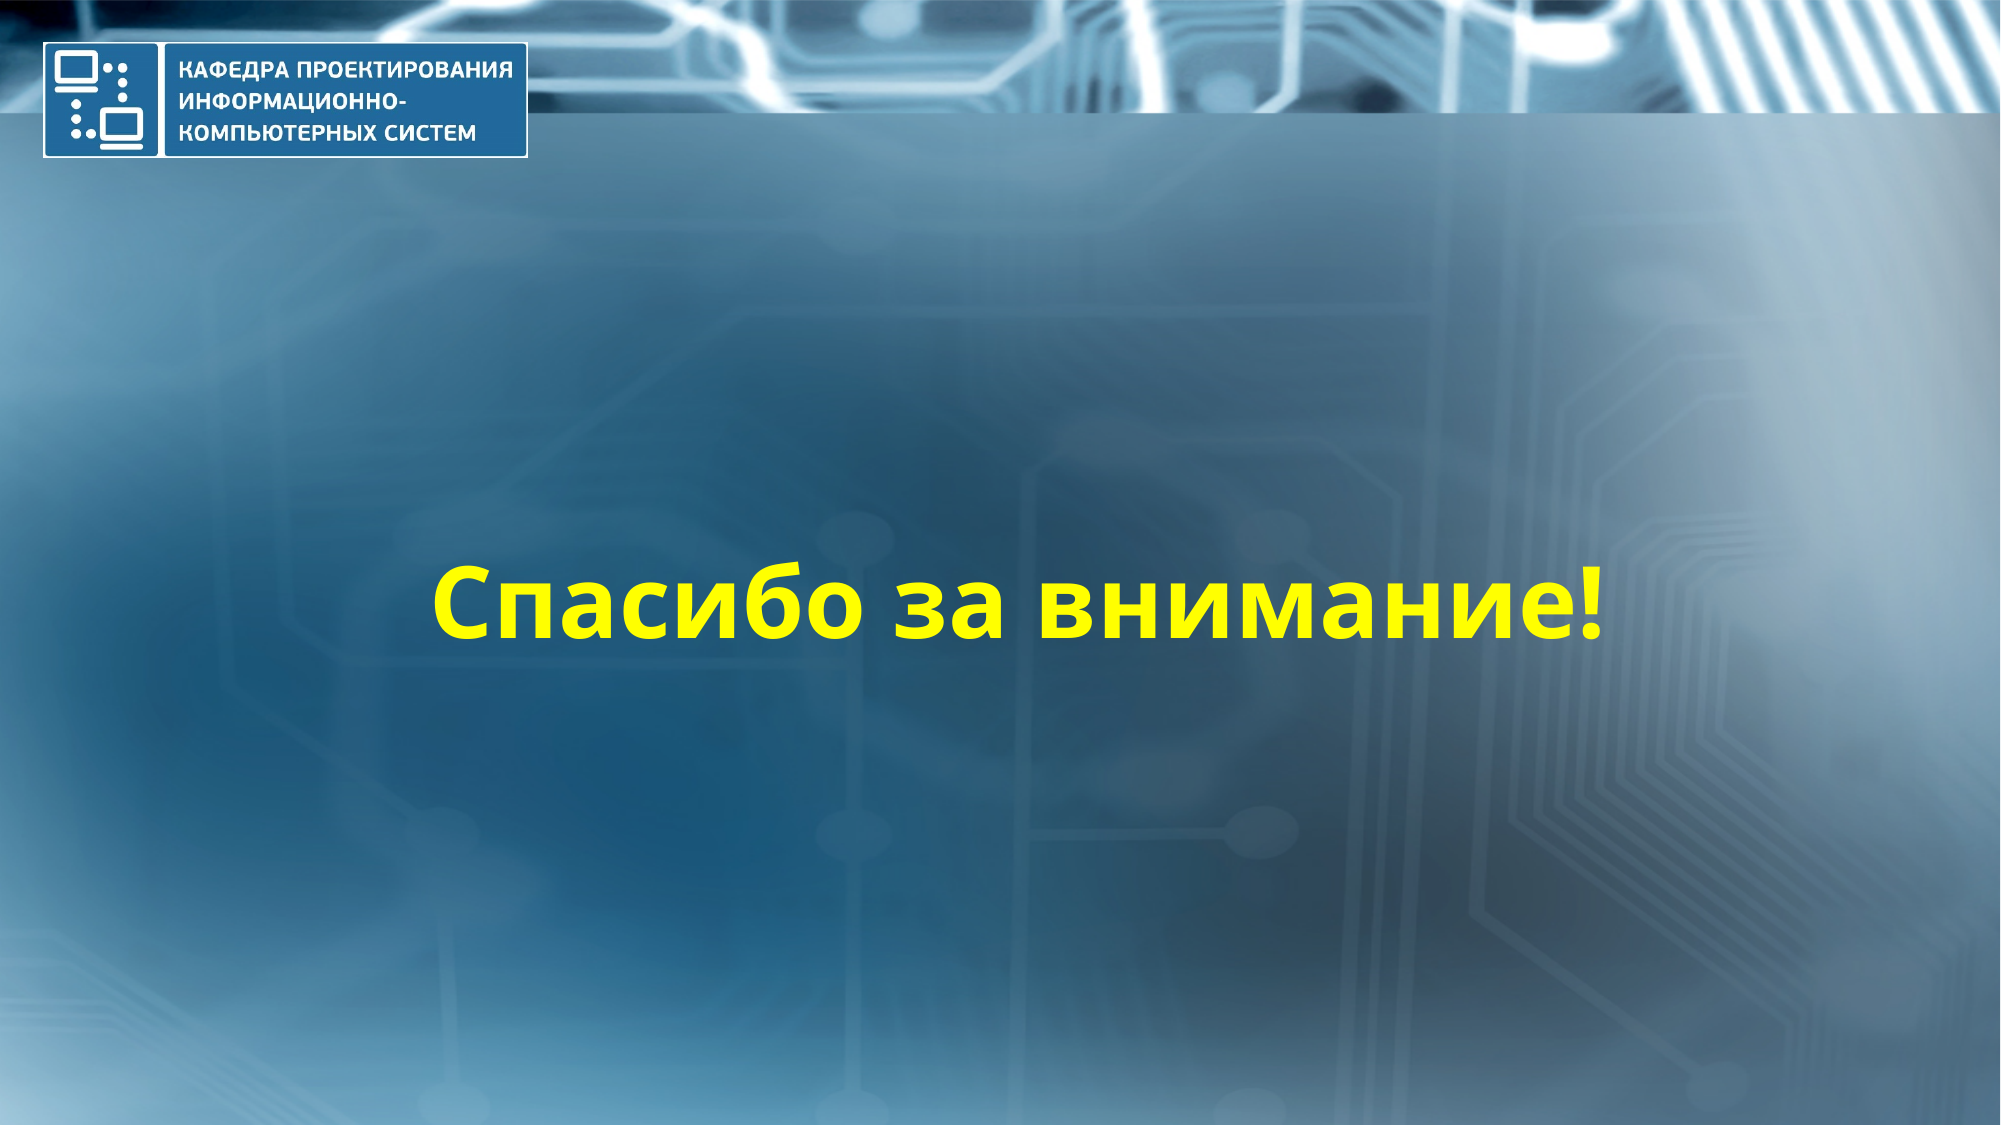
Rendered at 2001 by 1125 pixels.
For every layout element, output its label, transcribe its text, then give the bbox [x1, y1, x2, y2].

picture [0, 0, 2001, 1125]
title Спасибо за внимание! [196, 479, 1841, 718]
